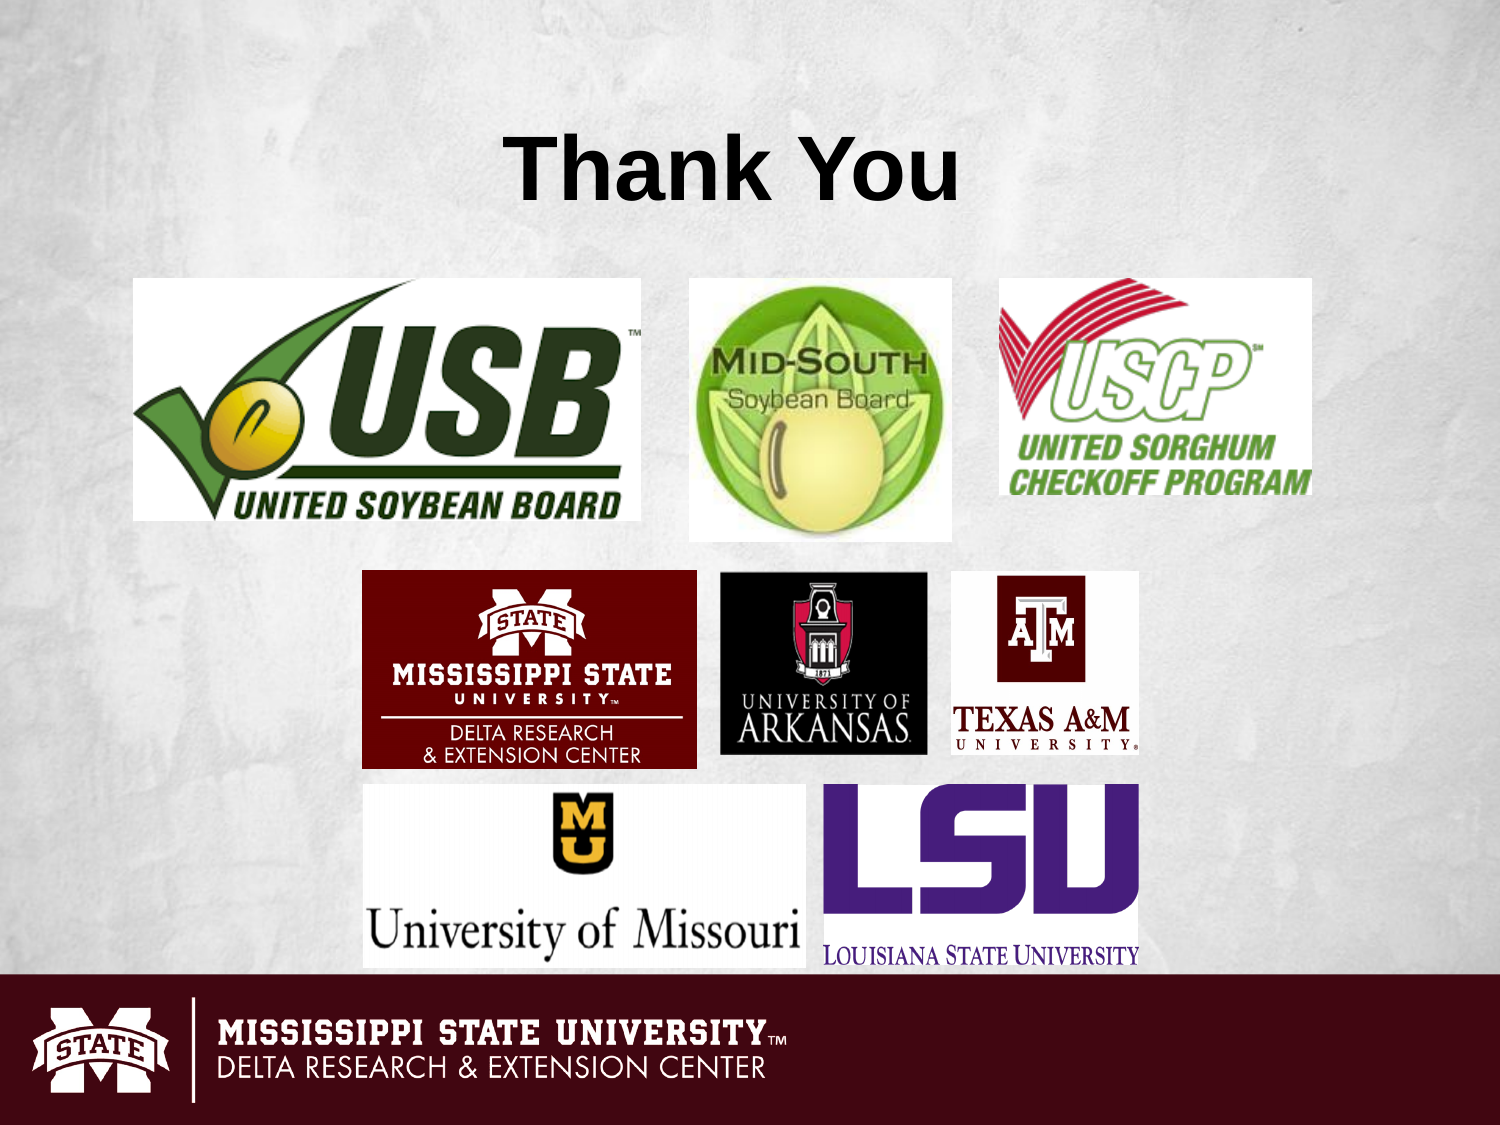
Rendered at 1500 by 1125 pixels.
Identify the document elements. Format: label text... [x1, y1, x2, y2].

picture [689, 278, 952, 542]
picture [4, 974, 805, 1125]
picture [362, 570, 697, 769]
picture [133, 278, 641, 521]
picture [999, 278, 1312, 495]
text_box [362, 571, 1139, 968]
table_cell [0, 0, 1500, 974]
title Thank You [108, 98, 1384, 340]
